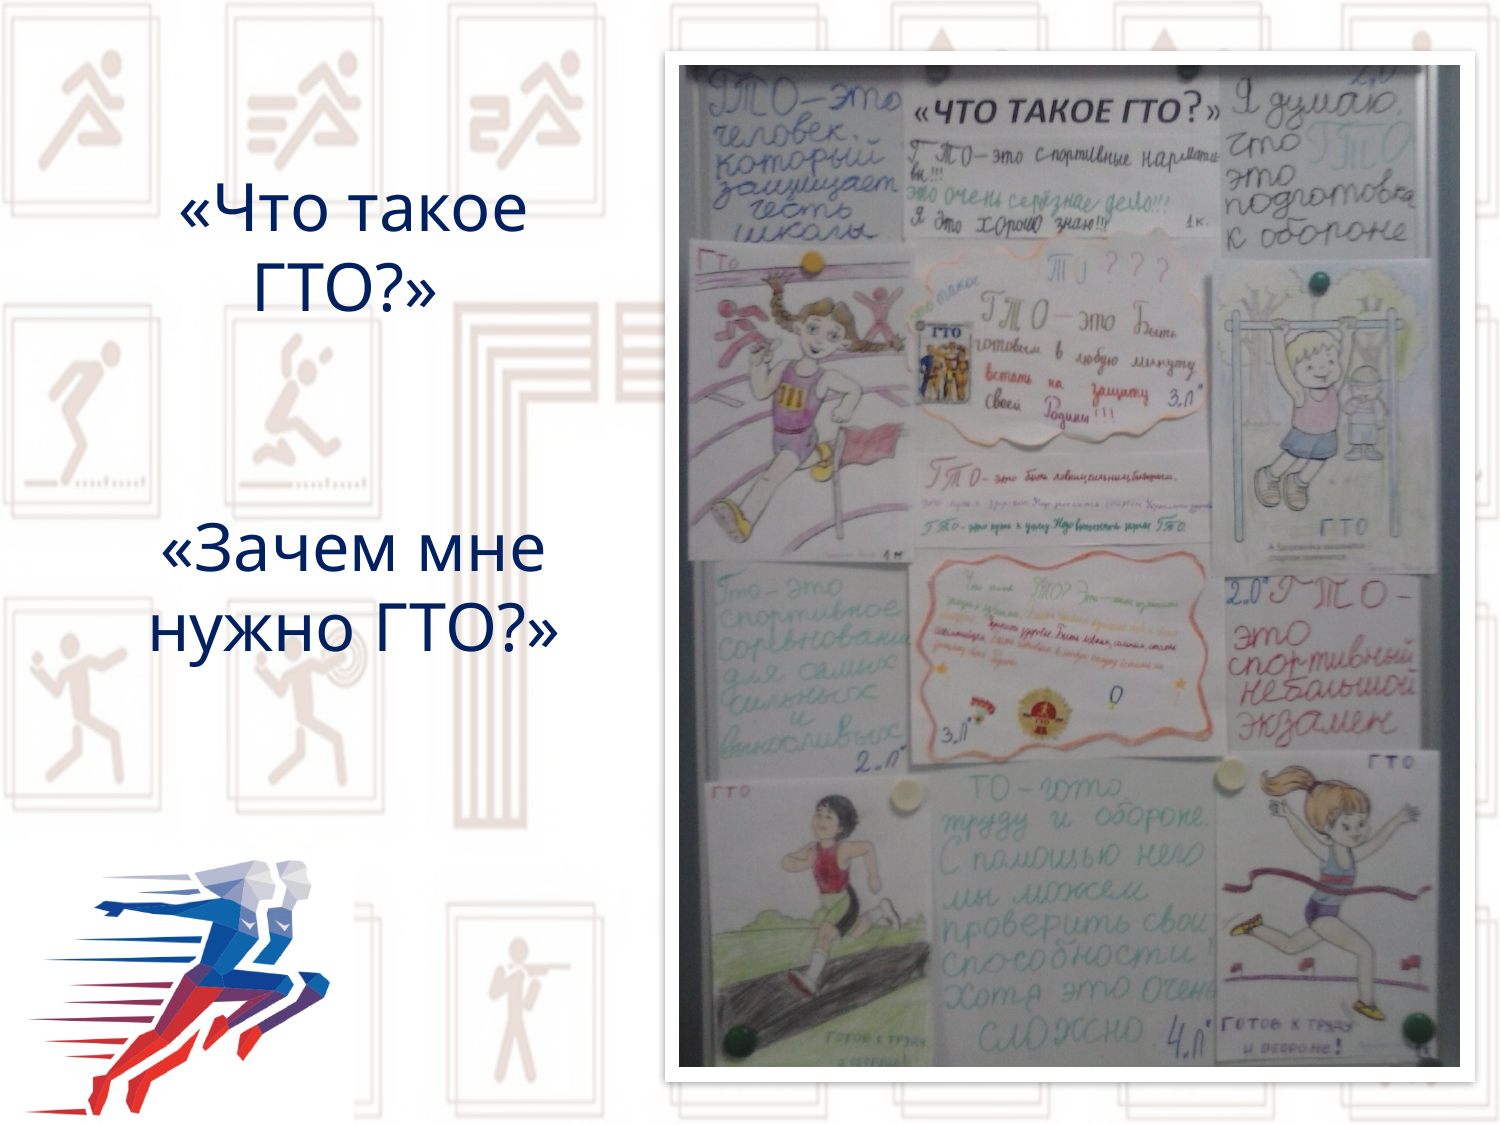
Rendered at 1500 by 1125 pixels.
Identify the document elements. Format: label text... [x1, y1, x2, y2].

picture [678, 64, 1461, 1068]
text_box «Что такое ГТО?» «Зачем мне нужно ГТО?» [64, 67, 644, 762]
picture [0, 849, 355, 1125]
